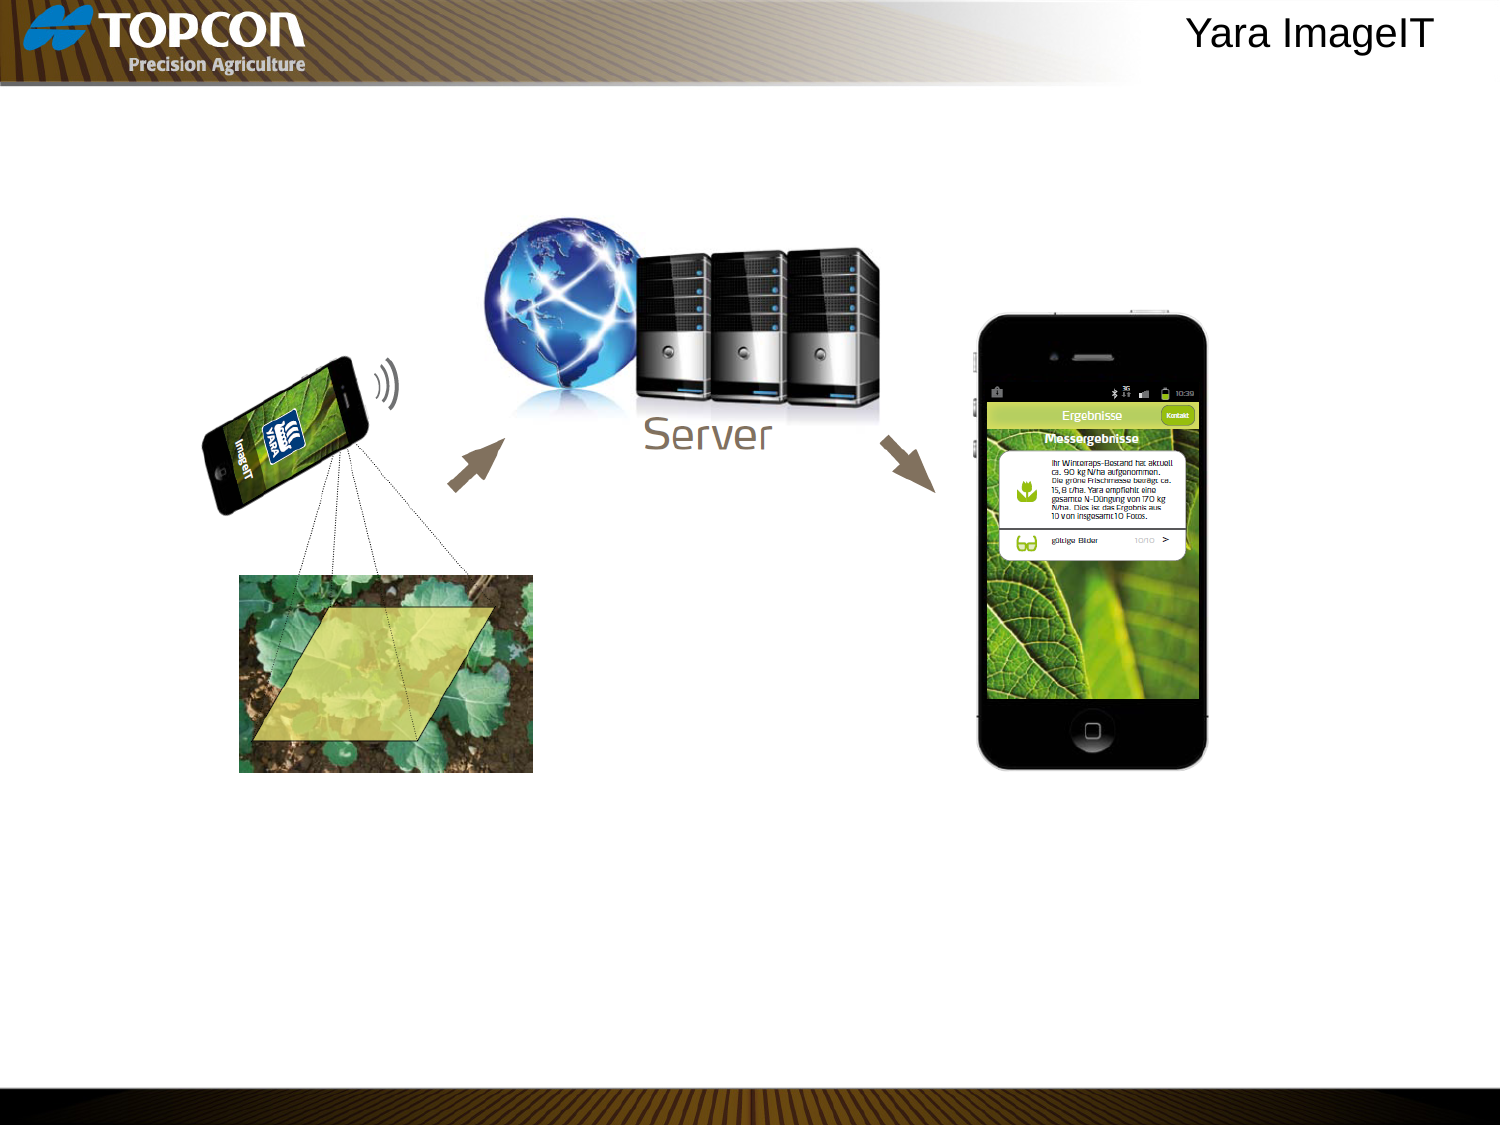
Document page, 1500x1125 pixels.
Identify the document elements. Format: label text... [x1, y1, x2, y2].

picture [0, 0, 1500, 1125]
title Yara ImageIT [500, 0, 1450, 63]
